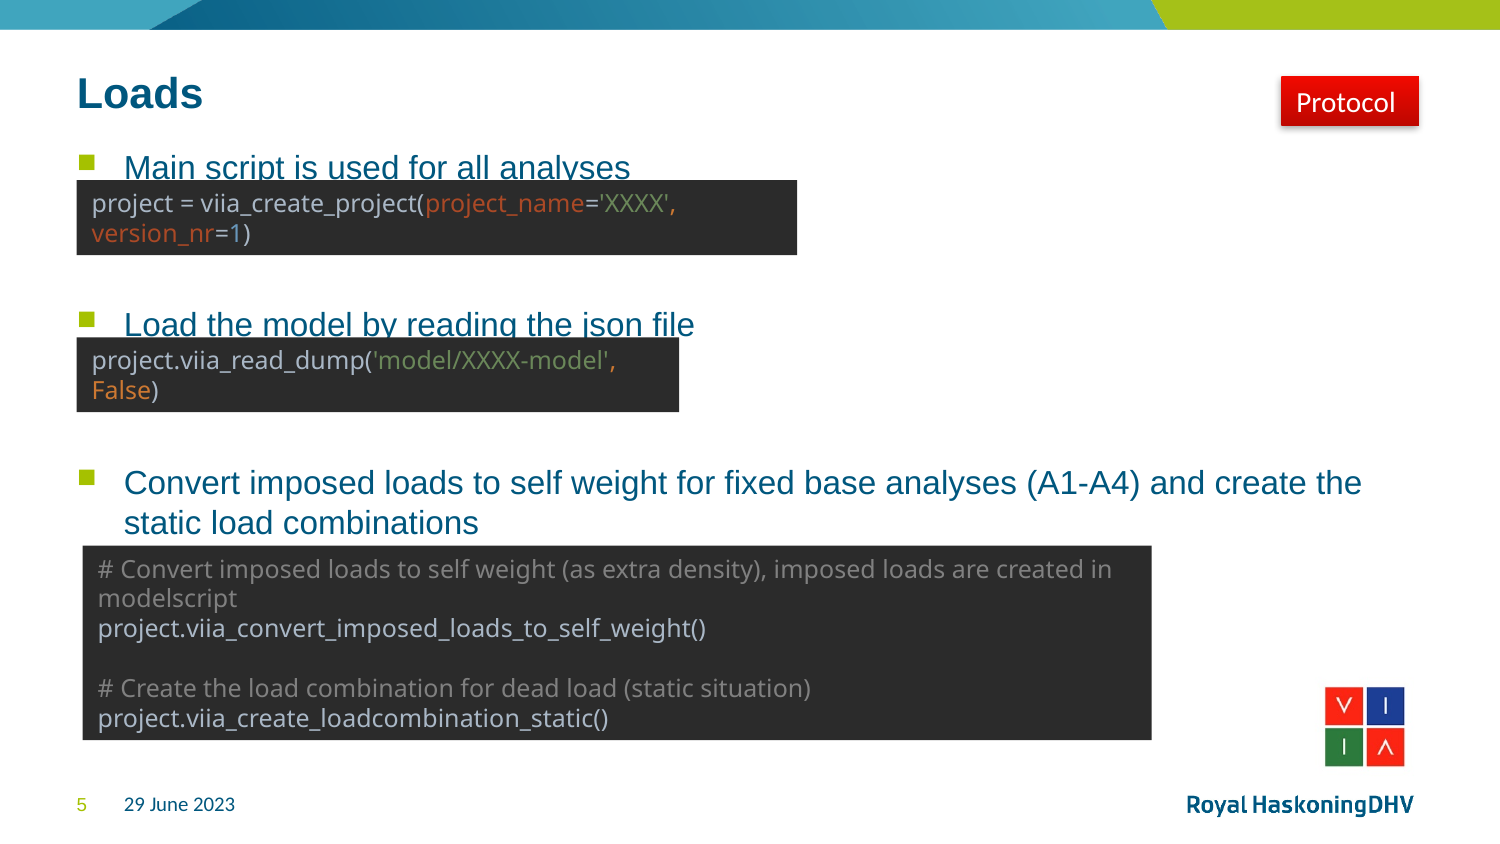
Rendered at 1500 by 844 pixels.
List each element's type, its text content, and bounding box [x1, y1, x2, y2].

text_box project.viia_read_dump('model/XXXX-model', False) [76, 337, 680, 413]
slide_number 5 [76, 792, 107, 815]
text_box 29 June 2023 [109, 783, 287, 824]
picture [1303, 665, 1425, 787]
picture [1186, 794, 1415, 818]
text_box # Convert imposed loads to self weight (as extra density), imposed loads are created in modelscript project.viia_convert_imposed_loads_to_self_weight() # Create the load combination for dead load (static situation) project.viia_create_loadcombination_static() [82, 545, 1152, 741]
picture [0, 0, 1500, 30]
text_box project = viia_create_project(project_name='XXXX', version_nr=1) [76, 180, 798, 256]
title Loads [76, 57, 1418, 125]
text_box Protocol [1281, 76, 1419, 126]
list Main script is used for all analyses Load the model by reading the json file Convert imposed loads to self weight for fixed base analyses (A1-A4) and create the static load combinations Make sure to [76, 146, 1418, 767]
